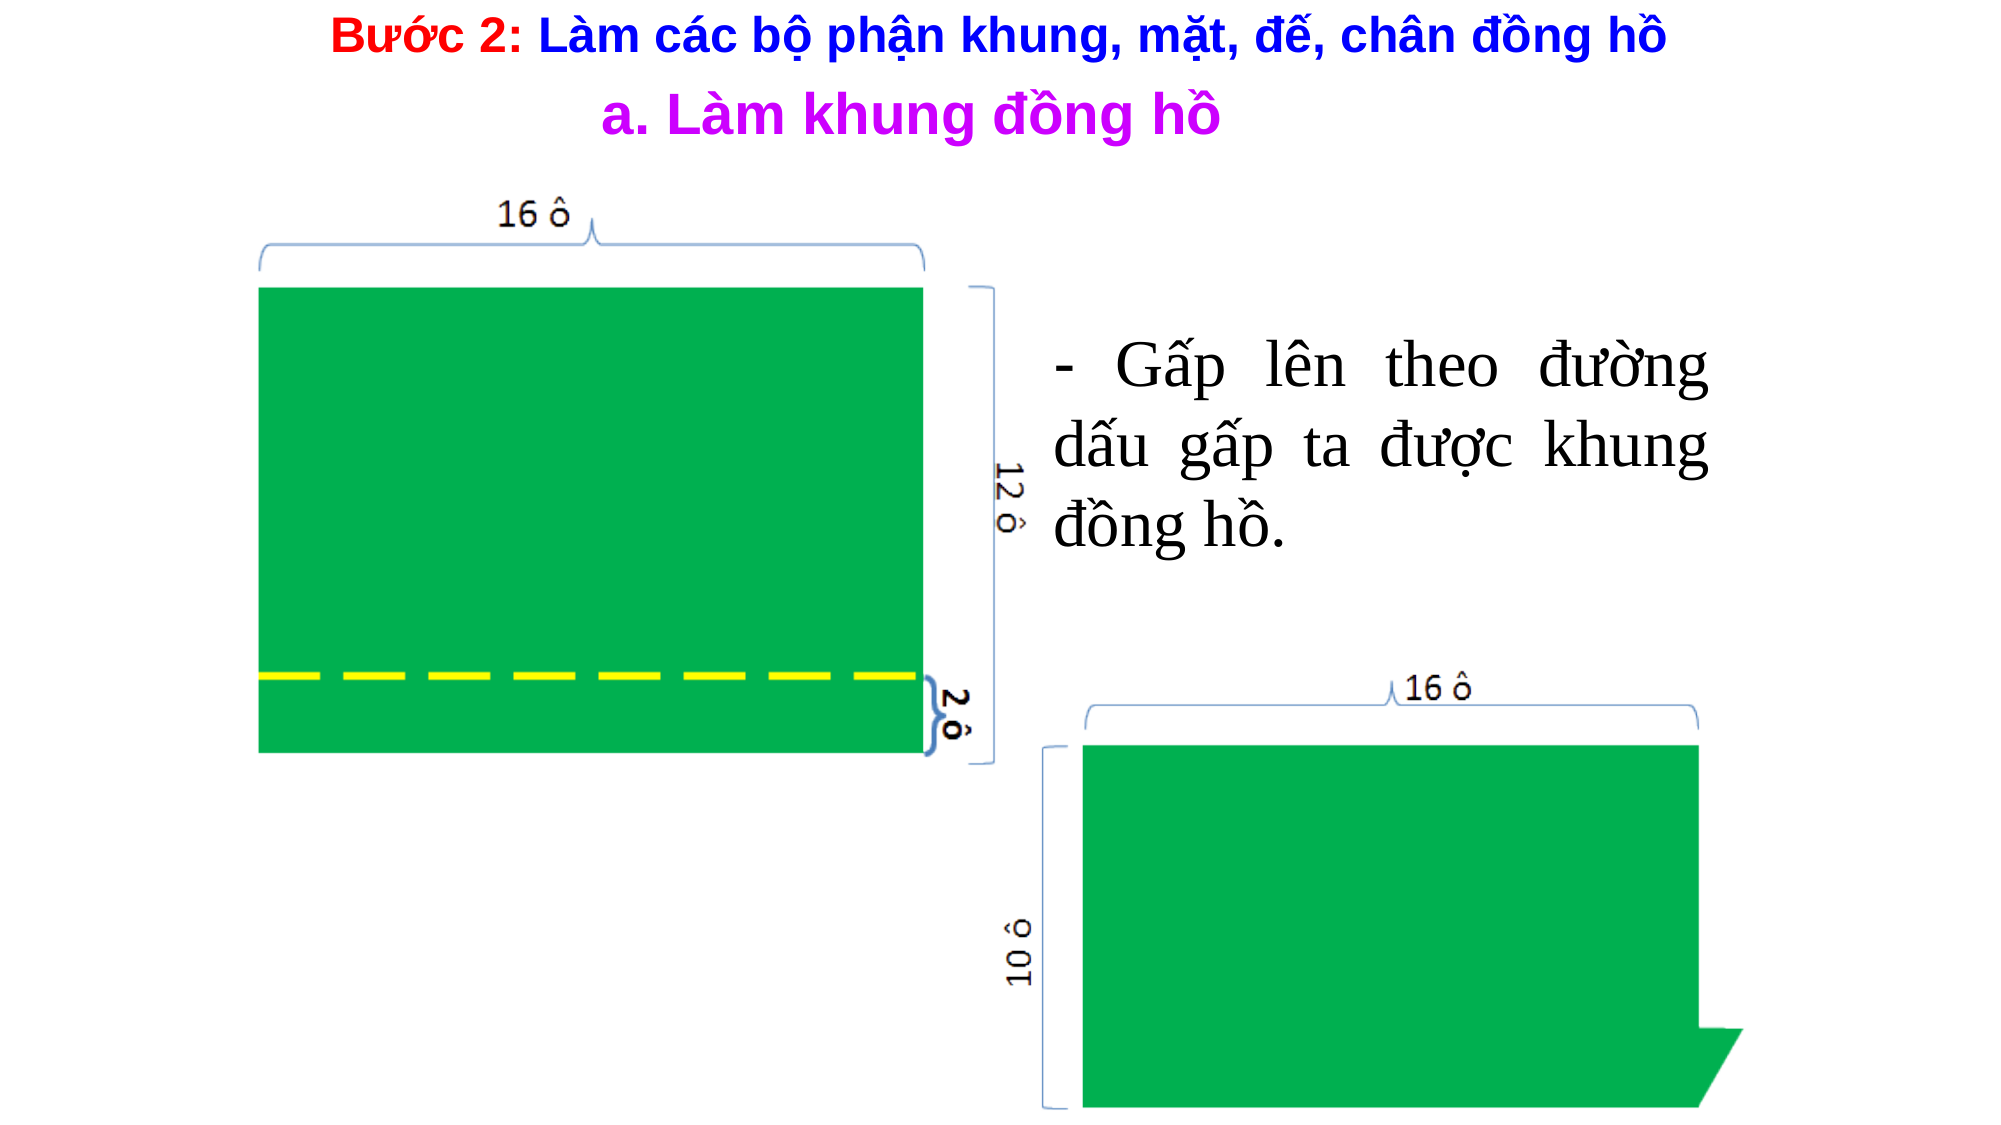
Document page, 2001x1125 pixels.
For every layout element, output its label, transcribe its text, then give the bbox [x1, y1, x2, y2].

text_box a. Làm khung đồng hồ [586, 69, 1375, 154]
picture [249, 187, 1749, 1125]
text_box Bước 2: Làm các bộ phận khung, mặt, đế, chân đồng hồ [249, 0, 1749, 71]
text_box - Gấp lên theo đường dấu gấp ta được khung đồng hồ. [1038, 312, 1726, 568]
